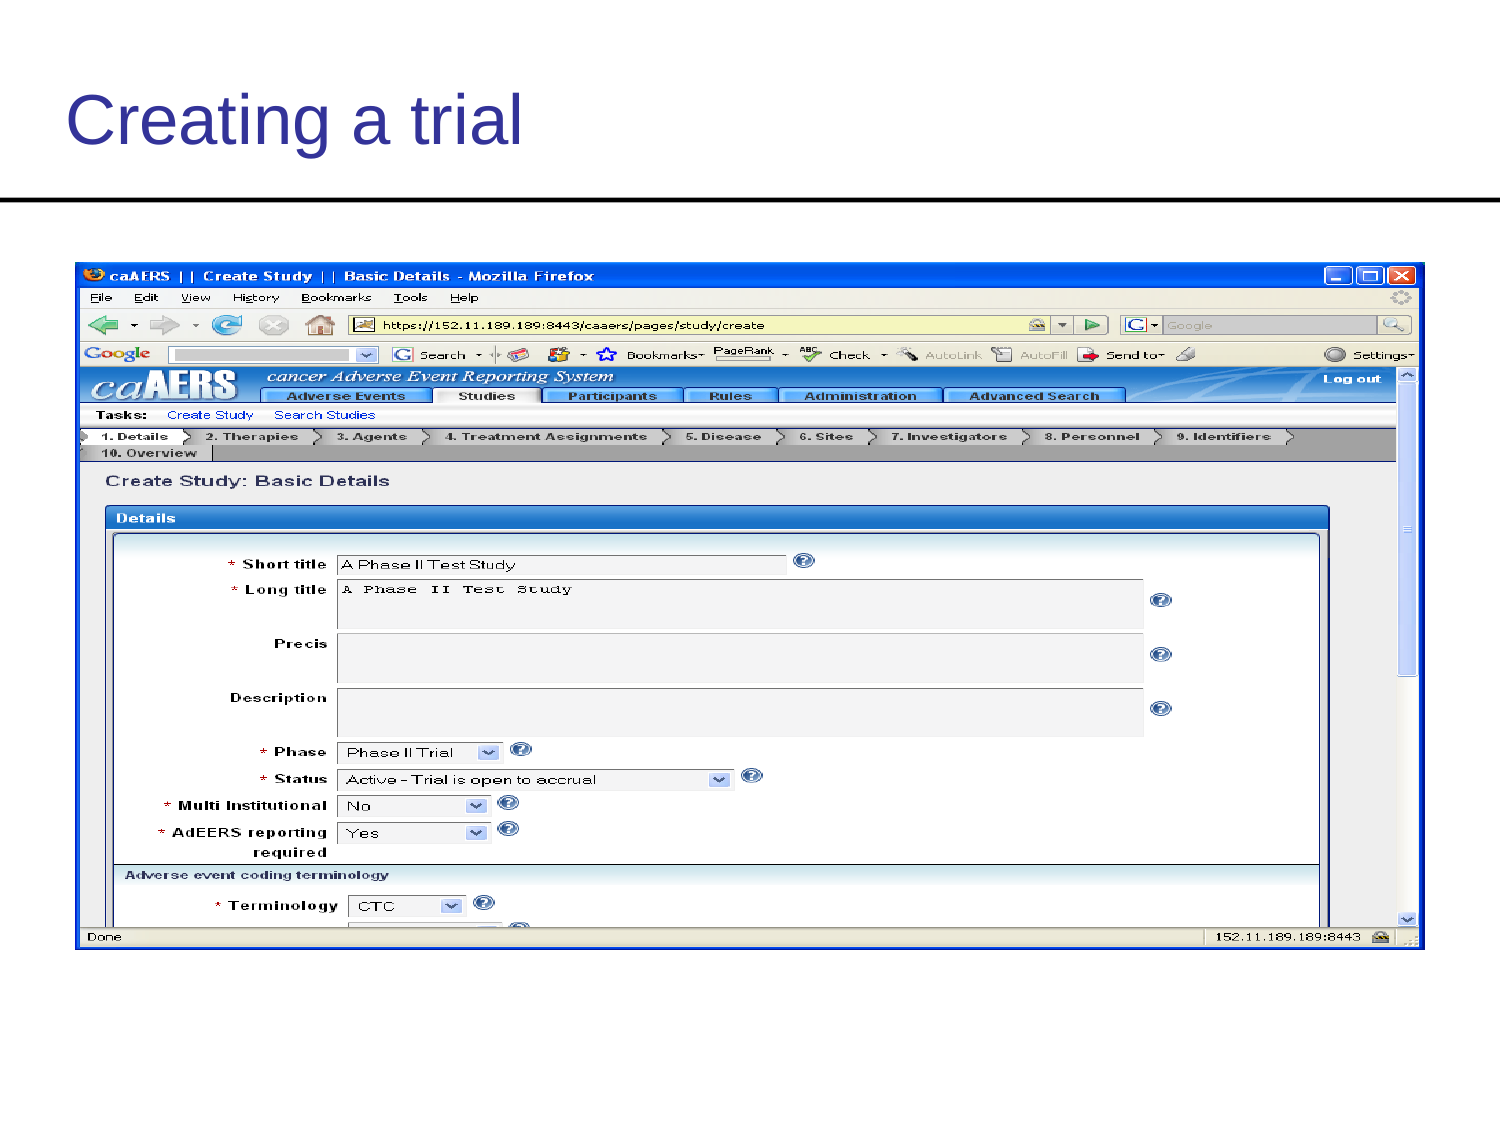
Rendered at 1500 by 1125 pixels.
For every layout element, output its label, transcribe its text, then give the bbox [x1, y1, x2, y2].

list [74, 262, 1426, 951]
title Creating a trial [49, 62, 1401, 171]
